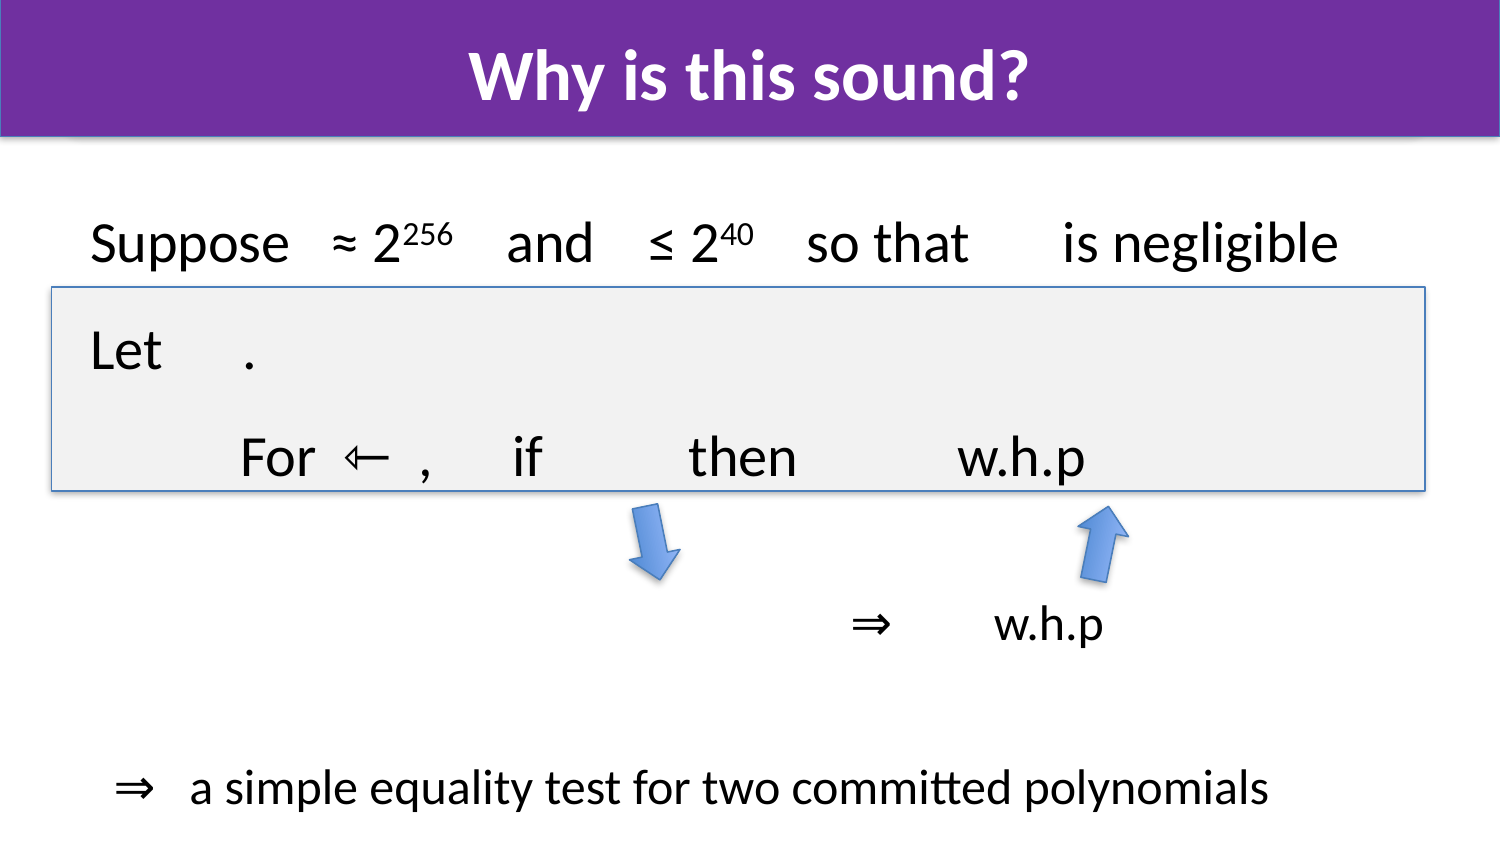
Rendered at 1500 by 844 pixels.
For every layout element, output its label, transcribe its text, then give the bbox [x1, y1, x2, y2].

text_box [484, 505, 1403, 660]
text_box [51, 286, 1426, 492]
title Why is this sound? [75, 20, 1425, 123]
text_box ⇒ a simple equality test for two committed polynomials [98, 747, 1285, 823]
